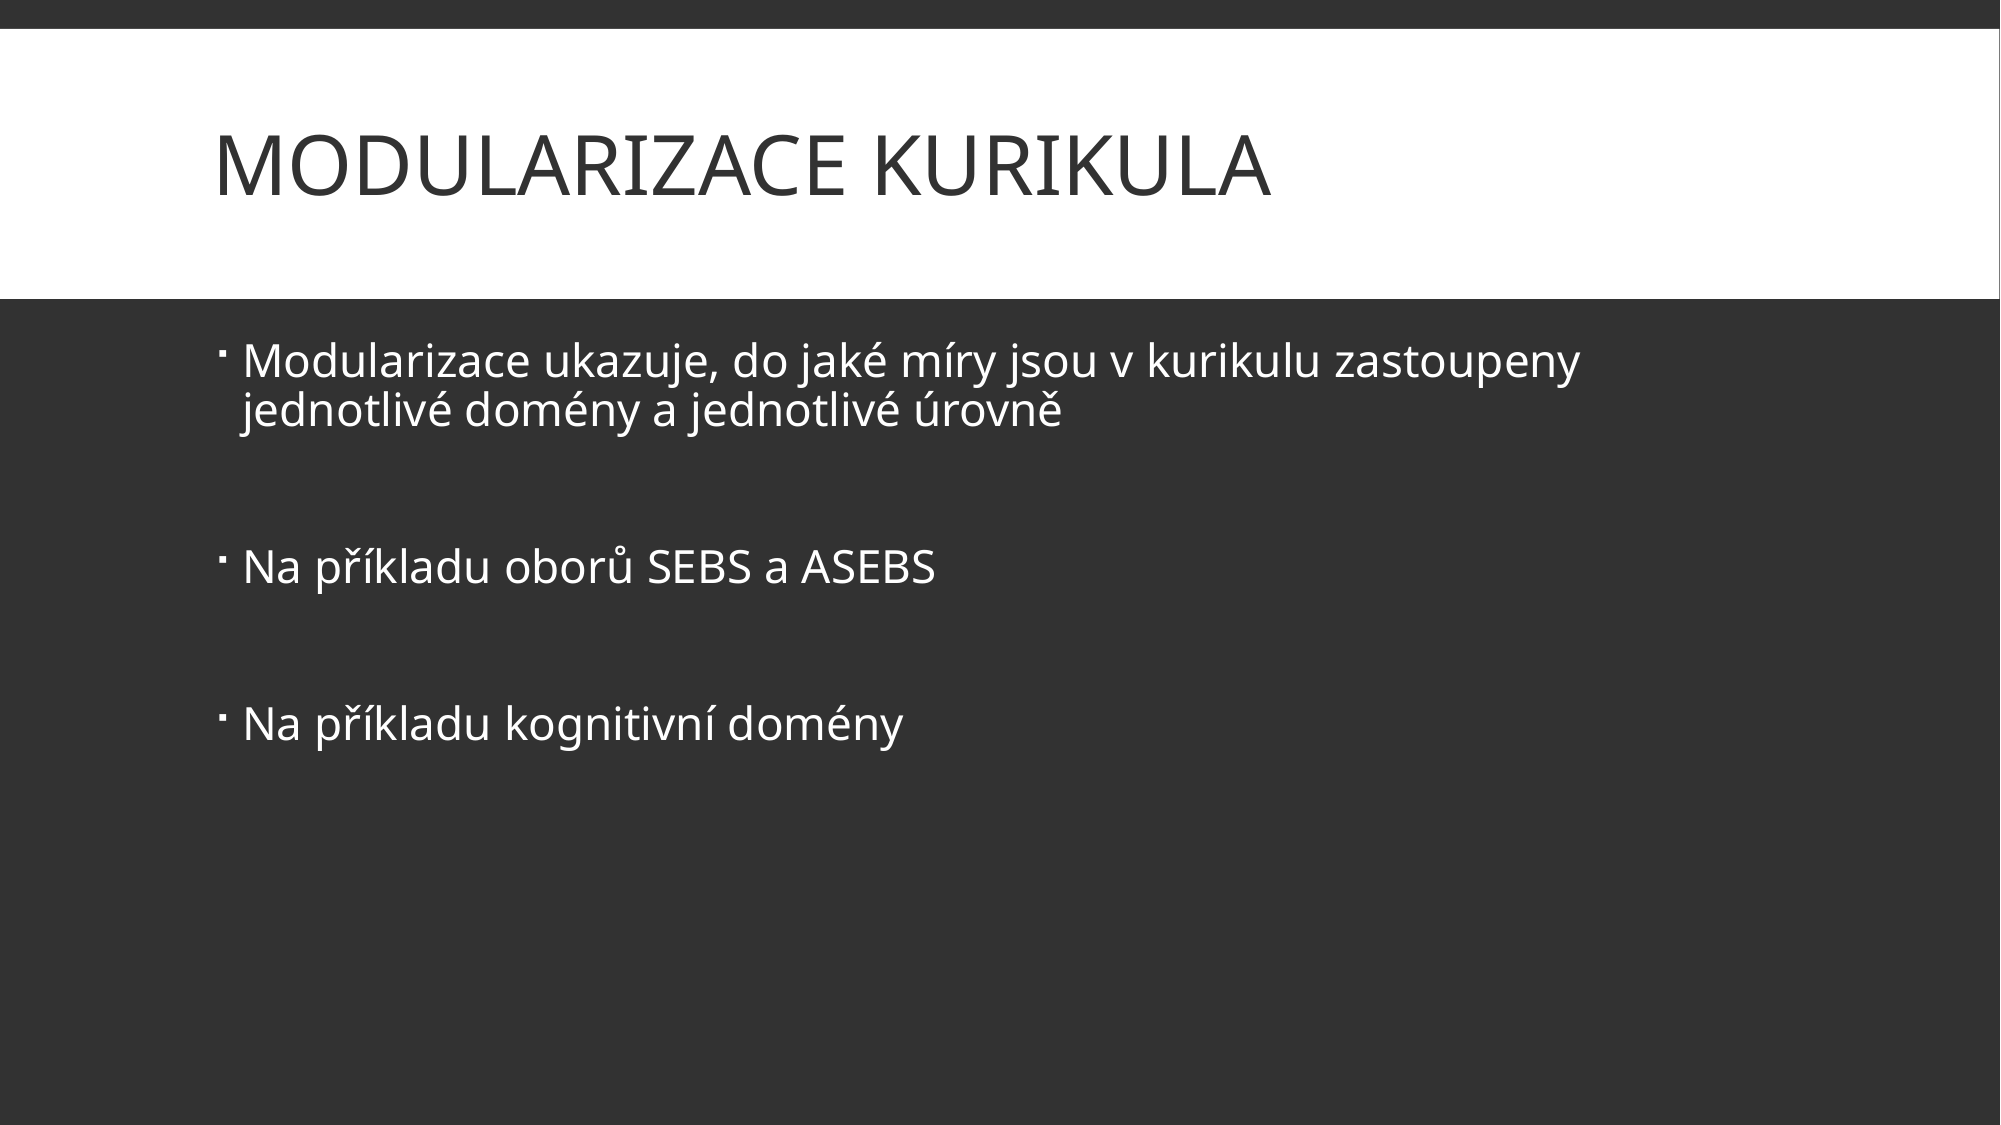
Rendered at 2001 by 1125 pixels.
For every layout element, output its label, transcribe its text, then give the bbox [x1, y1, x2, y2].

list Modularizace ukazuje, do jaké míry jsou v kurikulu zastoupeny jednotlivé domény a jednotlivé úrovně Na příkladu oborů SEBS a ASEBS Na příkladu kognitivní domény [197, 329, 1803, 1020]
title Modularizace kurikula [197, 46, 1803, 295]
